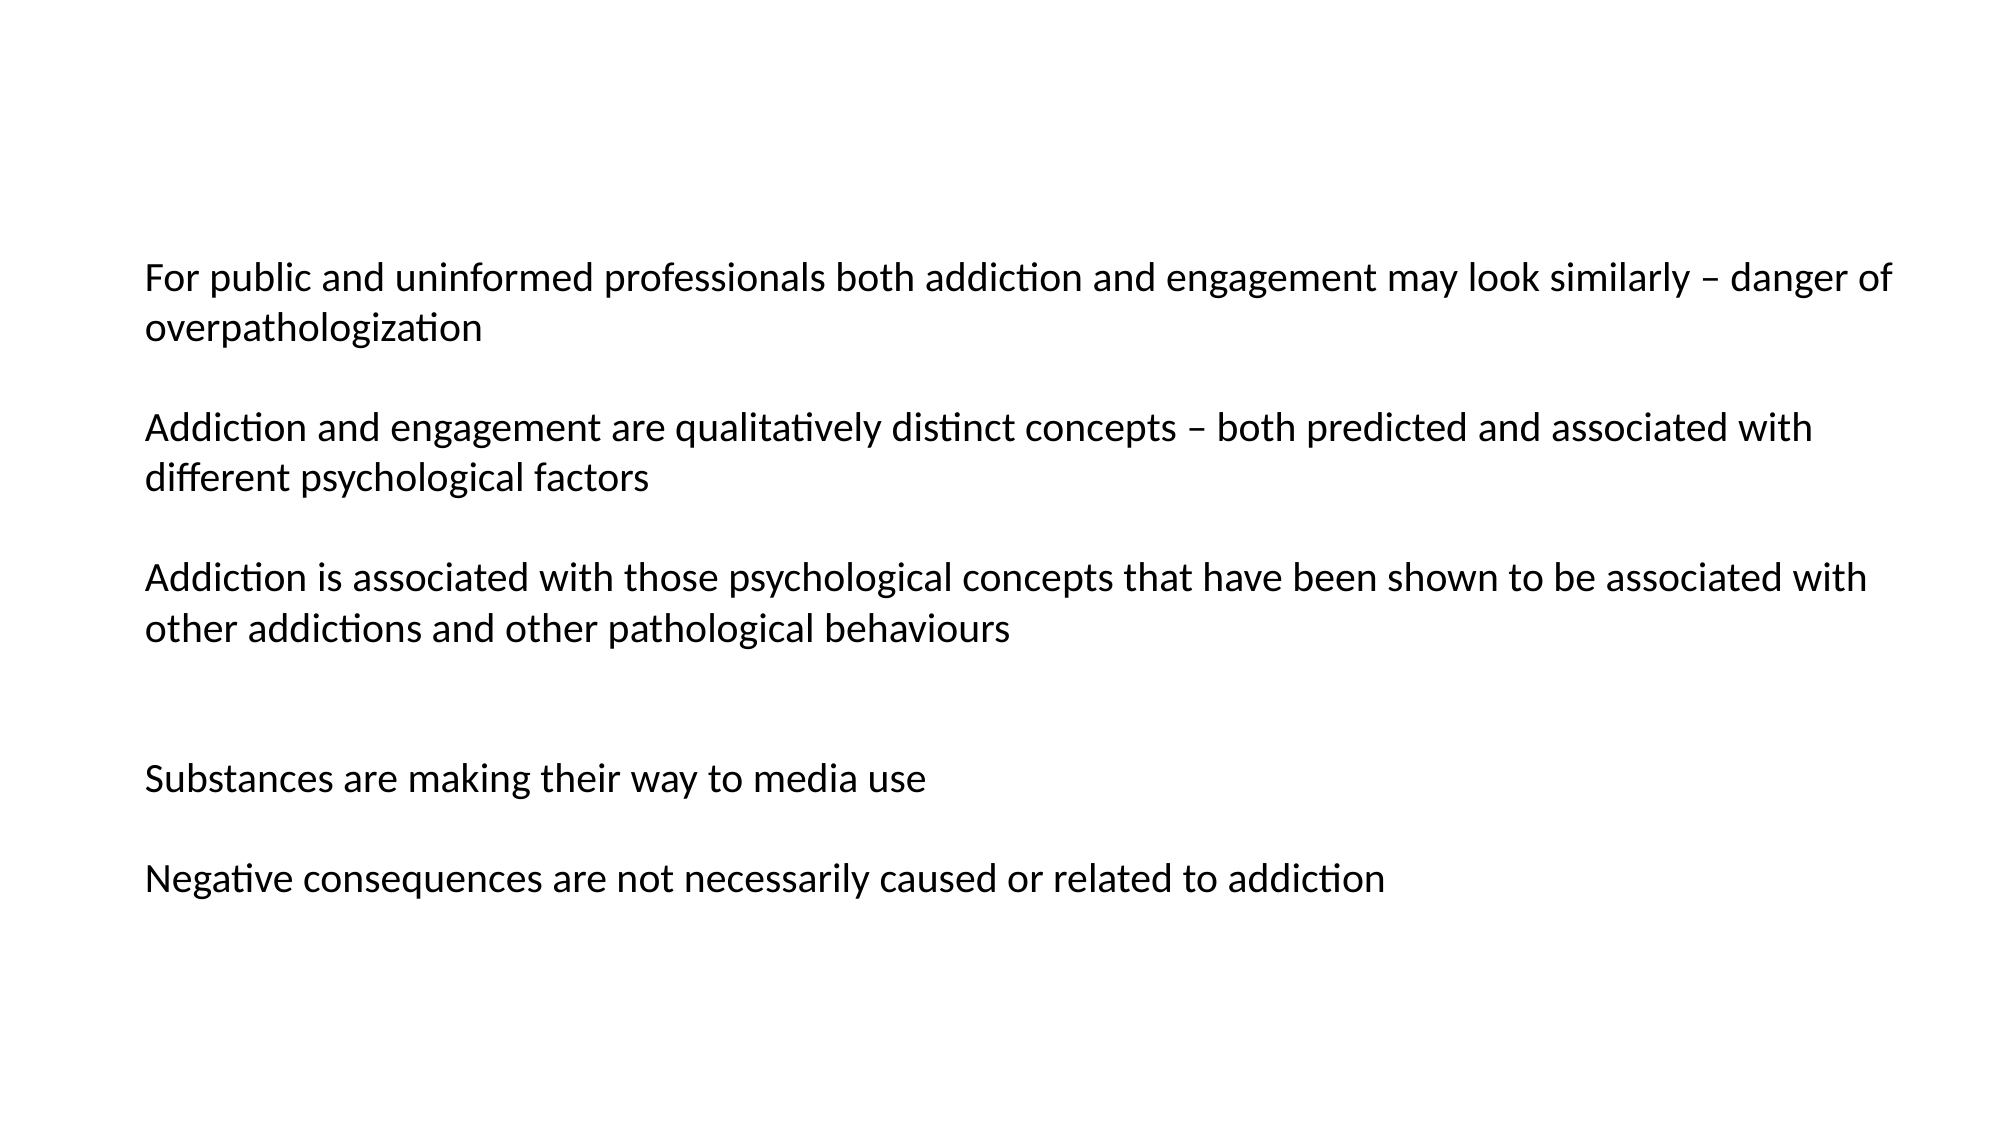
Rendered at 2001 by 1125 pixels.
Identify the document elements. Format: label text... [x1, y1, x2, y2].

text_box For public and uninformed professionals both addiction and engagement may look similarly – danger of overpathologization Addiction and engagement are qualitatively distinct concepts – both predicted and associated with different psychological factors Addiction is associated with those psychological concepts that have been shown to be associated with other addictions and other pathological behaviours Substances are making their way to media use Negative consequences are not necessarily caused or related to addiction [130, 242, 1954, 908]
